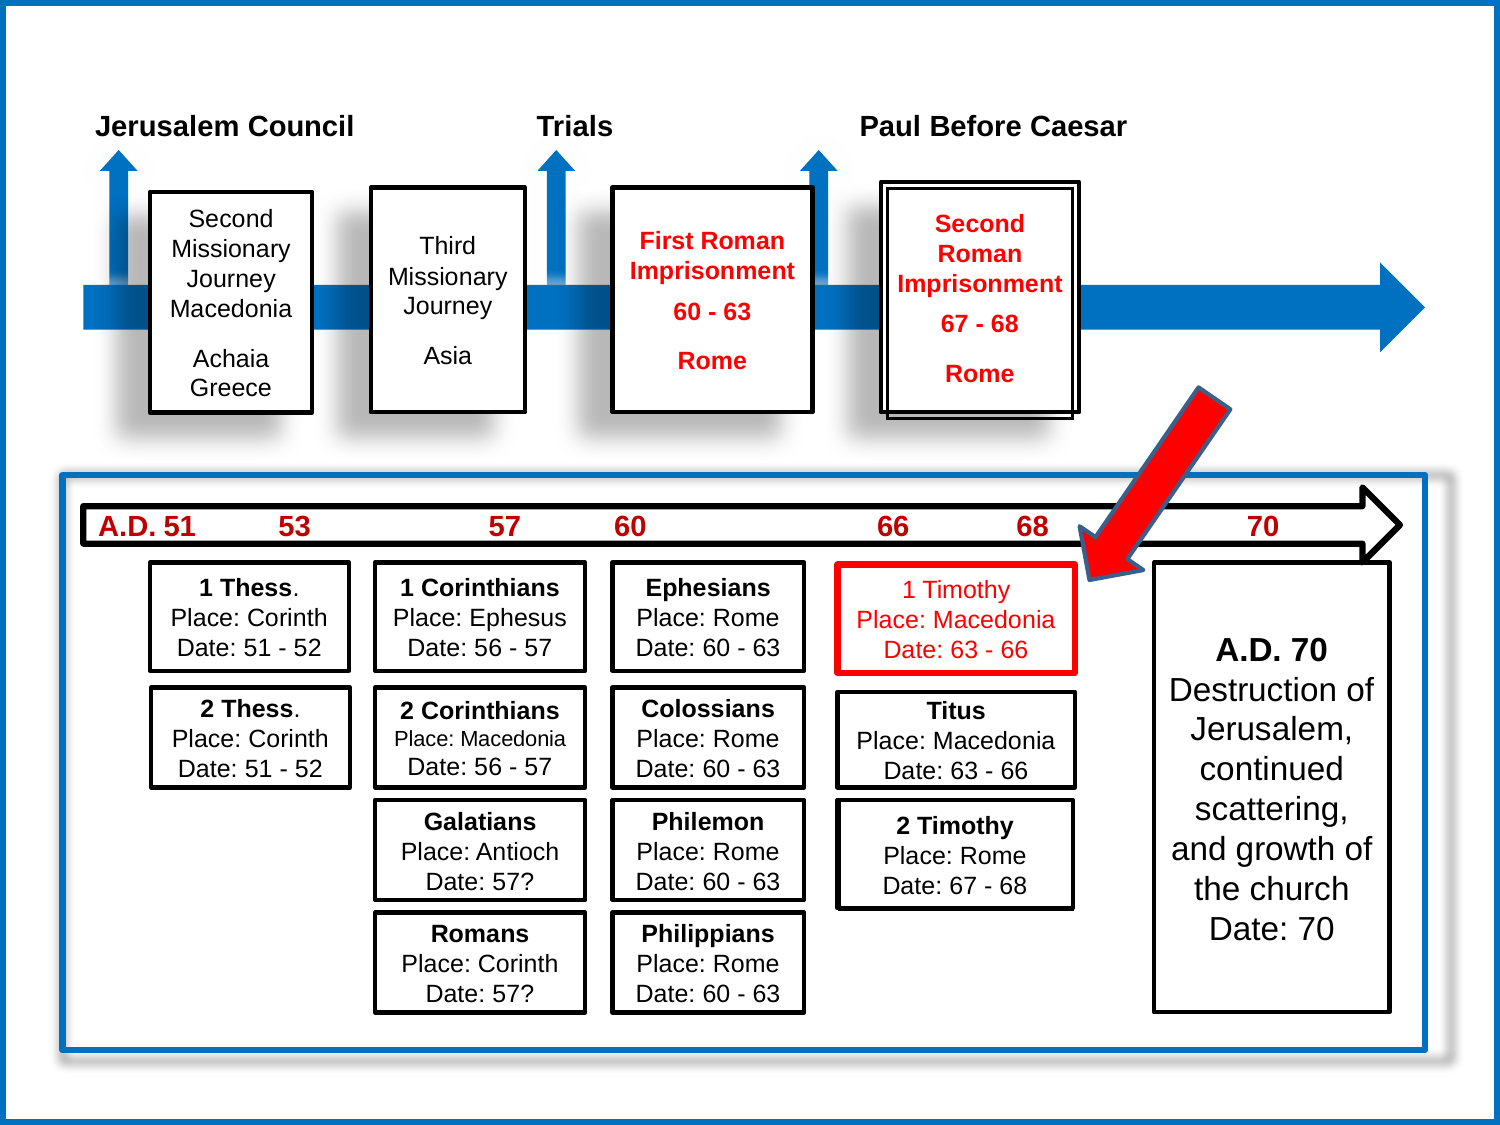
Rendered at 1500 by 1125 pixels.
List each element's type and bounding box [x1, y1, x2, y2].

text_box [0, 0, 1500, 1125]
text_box [1077, 385, 1233, 583]
